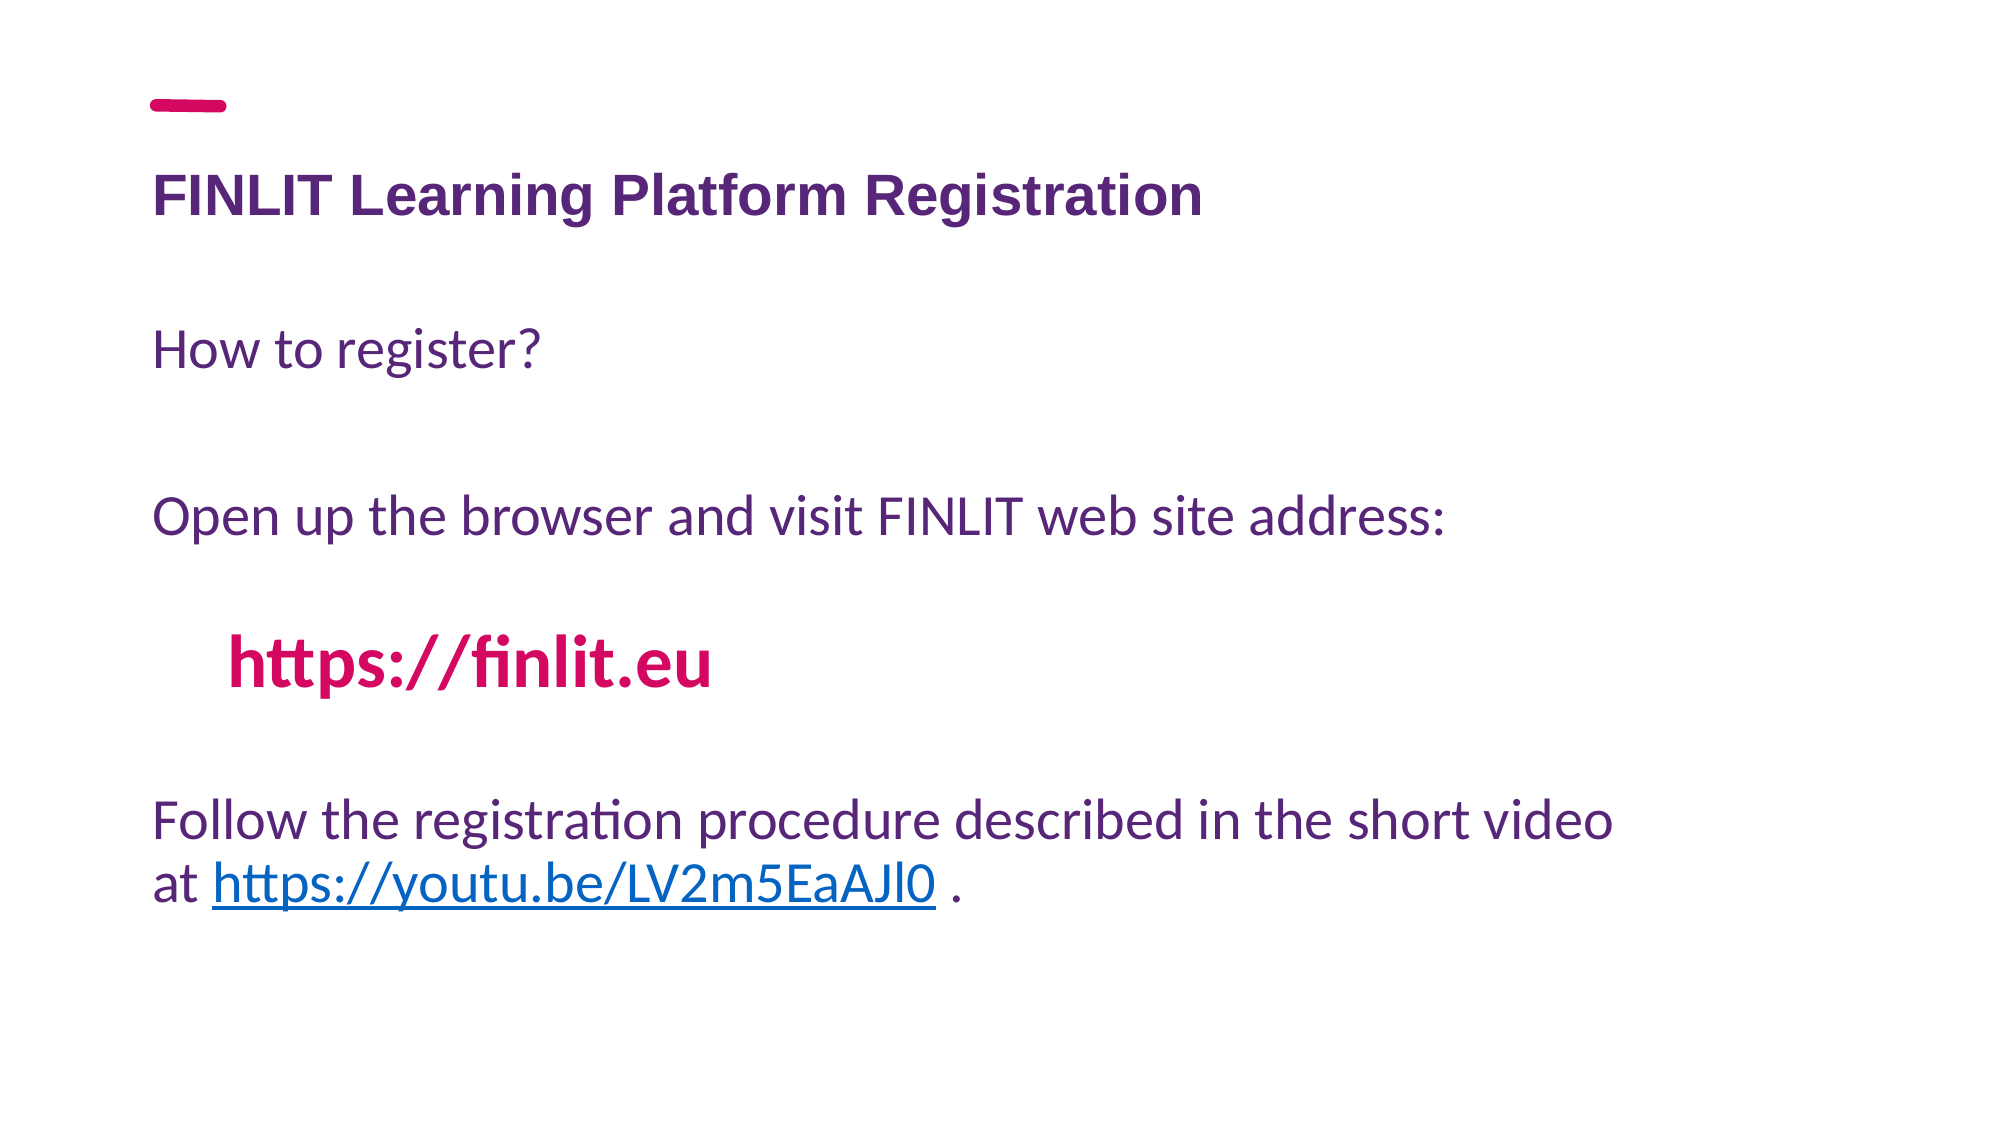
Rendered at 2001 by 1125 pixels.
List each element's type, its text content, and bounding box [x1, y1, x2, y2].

title FINLIT Learning Platform Registration [137, 59, 1961, 236]
list How to register? Open up the browser and visit FINLIT web site address: https://finlit.eu Follow the registration procedure described in the short video at https://youtu.be/LV2m5EaAJl0 . [137, 310, 1943, 1024]
